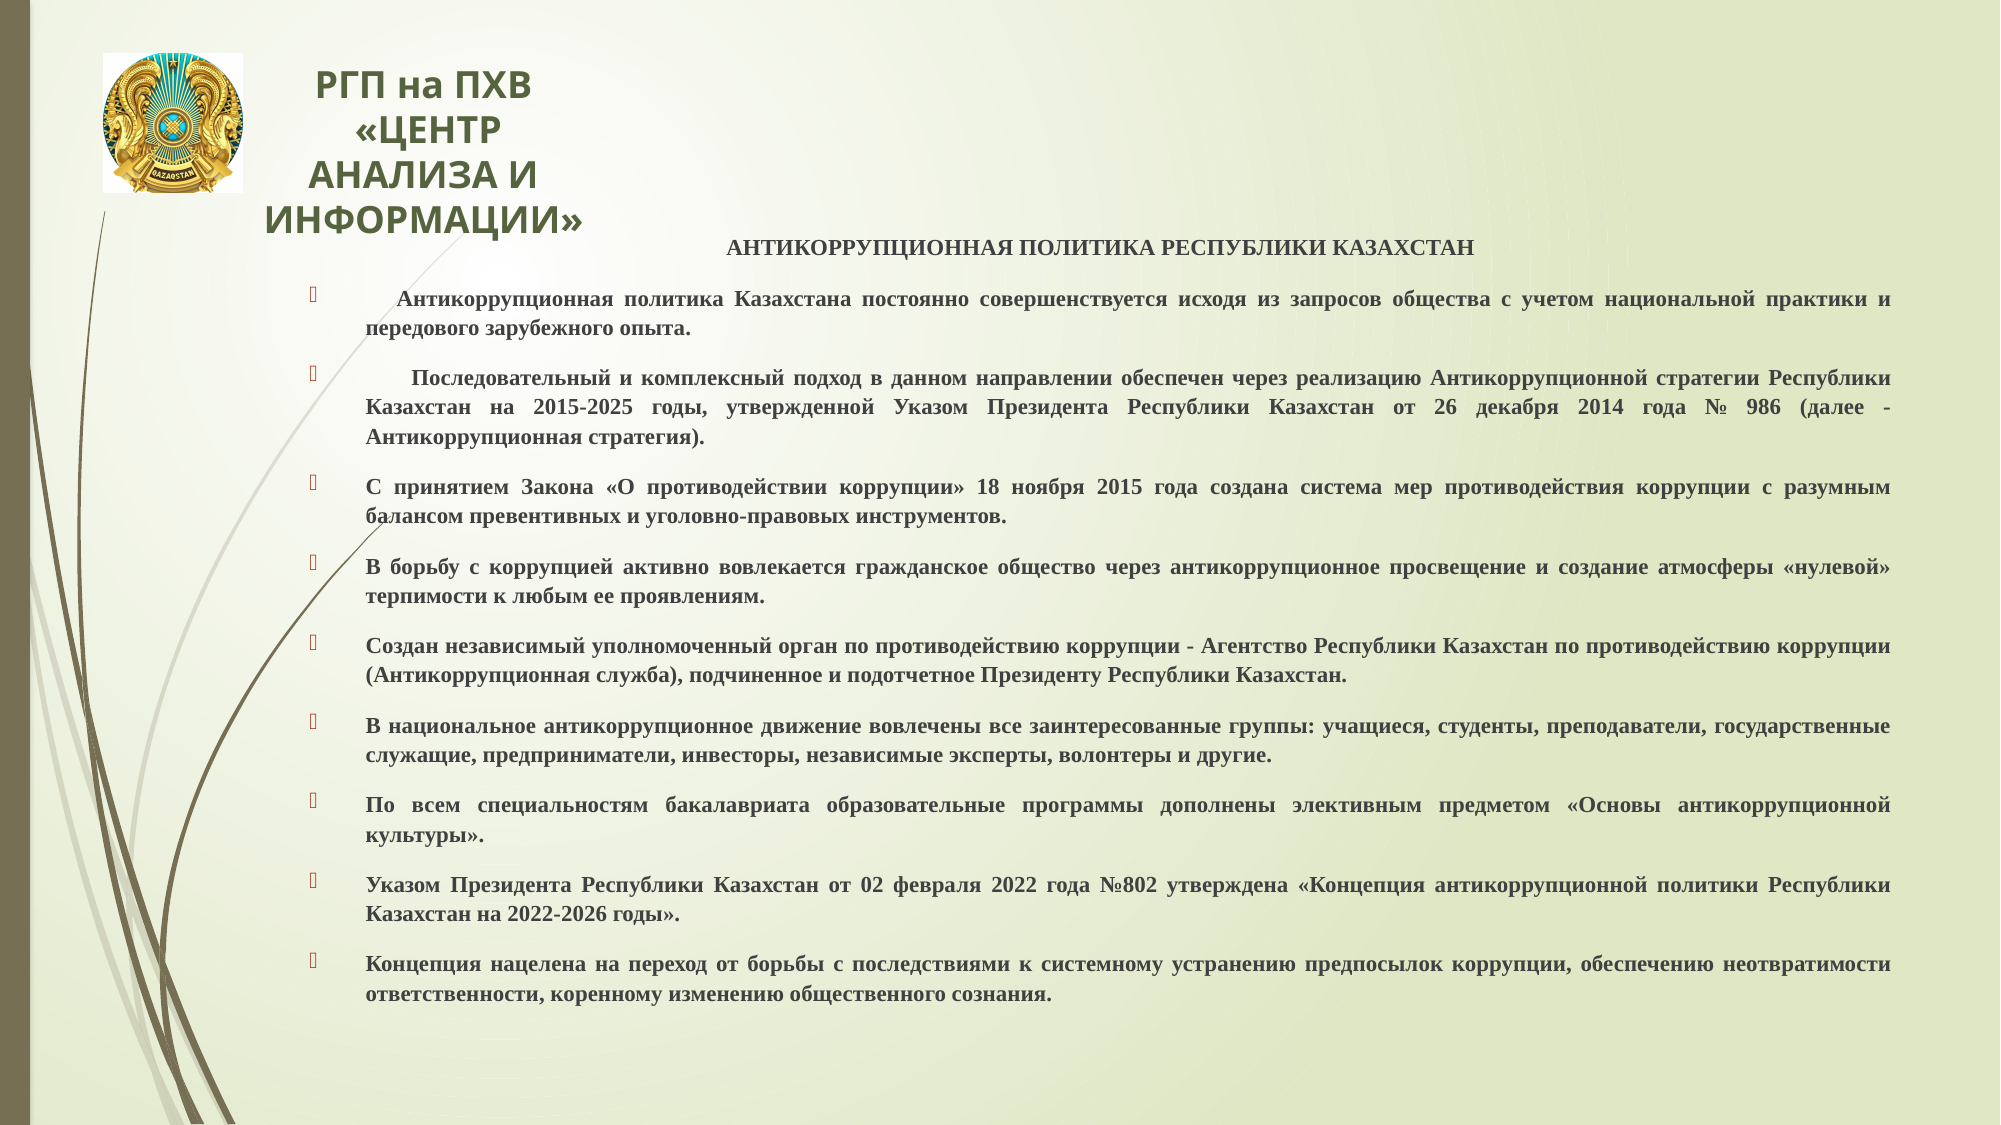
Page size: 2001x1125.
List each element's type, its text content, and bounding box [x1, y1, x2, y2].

picture [102, 53, 243, 193]
text_box РГП на ПХВ «ЦЕНТР АНАЛИЗА И ИНФОРМАЦИИ» [242, 53, 605, 249]
list АНТИКОРРУПЦИОННАЯ ПОЛИТИКА РЕСПУБЛИКИ КАЗАХСТАН Антикоррупционная политика Казахстана постоянно совершенствуется исходя из запросов общества с учетом национальной практики и передового зарубежного опыта. Последовательный и комплексный подход в данном направлении обеспечен через реализацию Антикоррупционной стратегии Республики Казахстан на 2015-2025 годы, утвержденной Указом Президента Республики Казахстан от 26 декабря 2014 года № 986 (далее - Антикоррупционная стратегия). С принятием Закона «О противодействии коррупции» 18 ноября 2015 года создана система мер противодействия коррупции с разумным балансом превентивных и уголовно-правовых инструментов. В борьбу с коррупцией активно вовлекается гражданское общество через антикоррупционное просвещение и создание атмосферы «нулевой» терпимости к любым ее проявлениям. Создан независимый уполномоченный орган по противодействию коррупции - Агентство Республики Казахстан по противодействию коррупции (Антикоррупционная служба), подчиненное и подотчетное Президенту Республики Казахстан. В национальное антикоррупционное движение вовлечены все заинтересованные группы: учащиеся, студенты, преподаватели, государственные служащие, предприниматели, инвесторы, независимые эксперты, волонтеры и другие. По всем специальностям бакалавриата образовательные программы дополнены элективным предметом «Основы антикоррупционной культуры». Указом Президента Республики Казахстан от 02 февраля 2022 года №802 утверждена «Концепция антикоррупционной политики Республики Казахстан на 2022-2026 годы». Концепция нацелена на переход от борьбы с последствиями к системному устранению предпосылок коррупции, обеспечению неотвратимости ответственности, коренному изменению общественного сознания. [294, 223, 1908, 1021]
